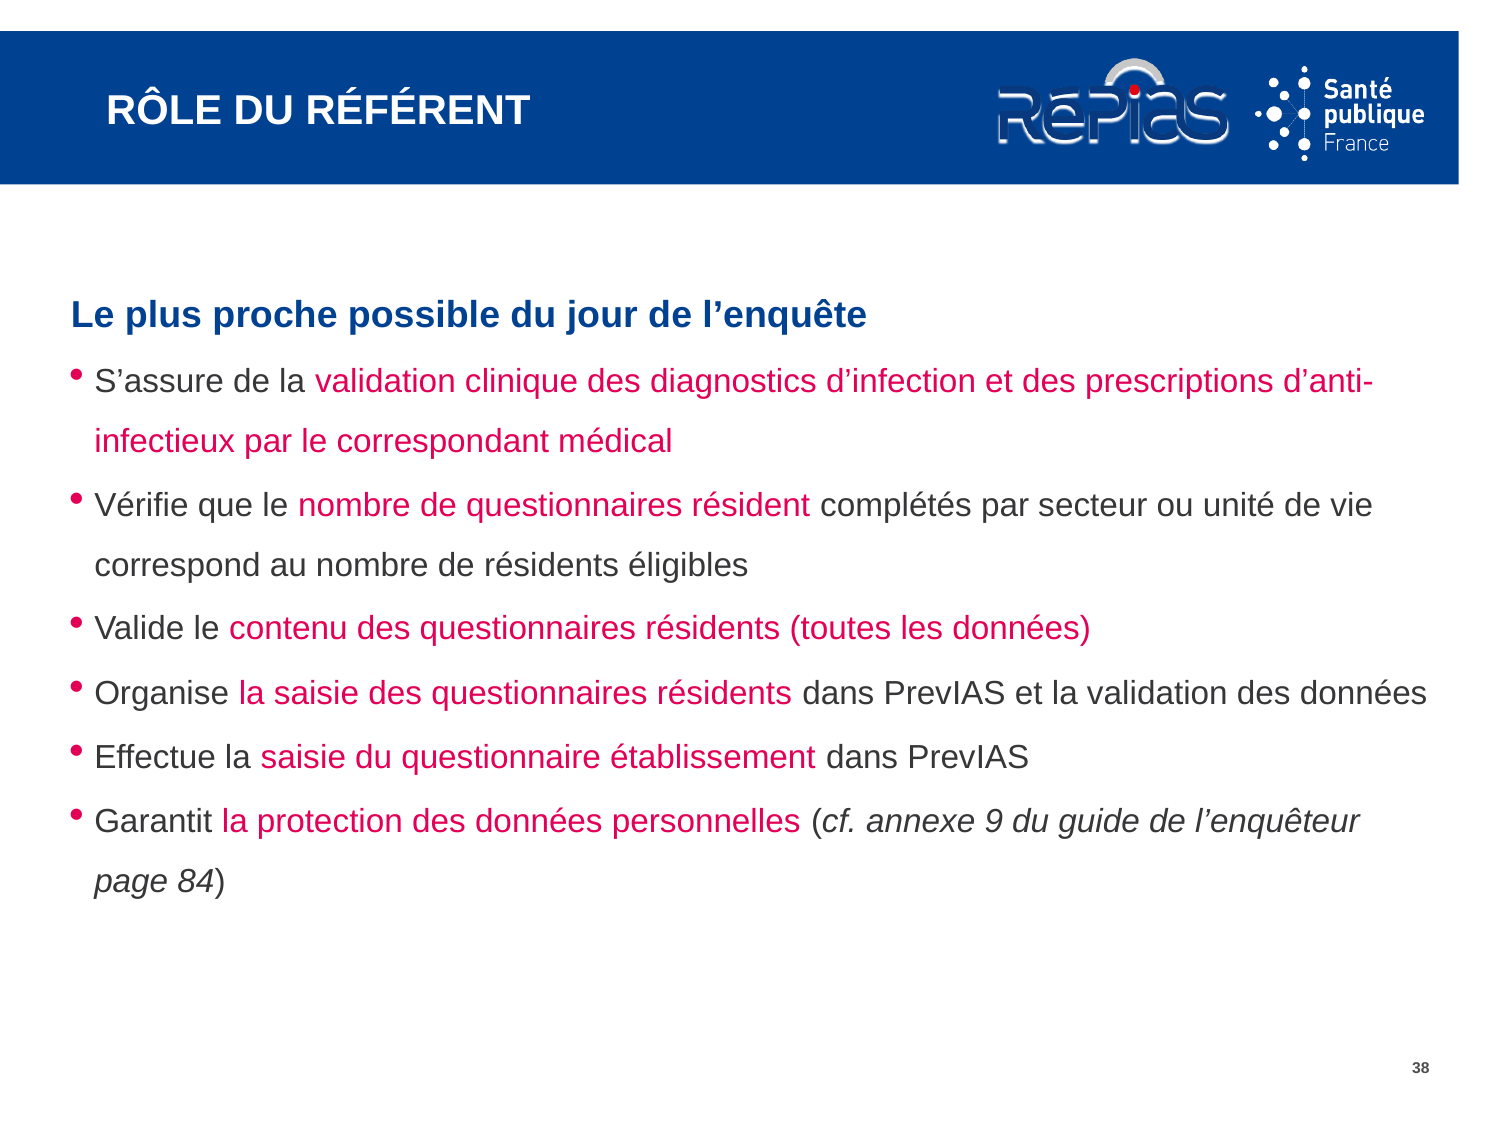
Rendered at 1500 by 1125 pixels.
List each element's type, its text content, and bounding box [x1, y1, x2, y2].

title Rôle du référent [100, 30, 1211, 185]
picture [1255, 66, 1424, 161]
picture [997, 58, 1228, 140]
list Le plus proche possible du jour de l’enquête S’assure de la validation clinique des diagnostics d’infection et des prescriptions d’anti-infectieux par le correspondant médical Vérifie que le nombre de questionnaires résident complétés par secteur ou unité de vie correspond au nombre de résidents éligibles Valide le contenu des questionnaires résidents (toutes les données) Organise la saisie des questionnaires résidents dans PrevIAS et la validation des données Effectue la saisie du questionnaire établissement dans PrevIAS Garantit la protection des données personnelles (cf. annexe 9 du guide de l’enquêteur page 84) [64, 267, 1436, 1012]
